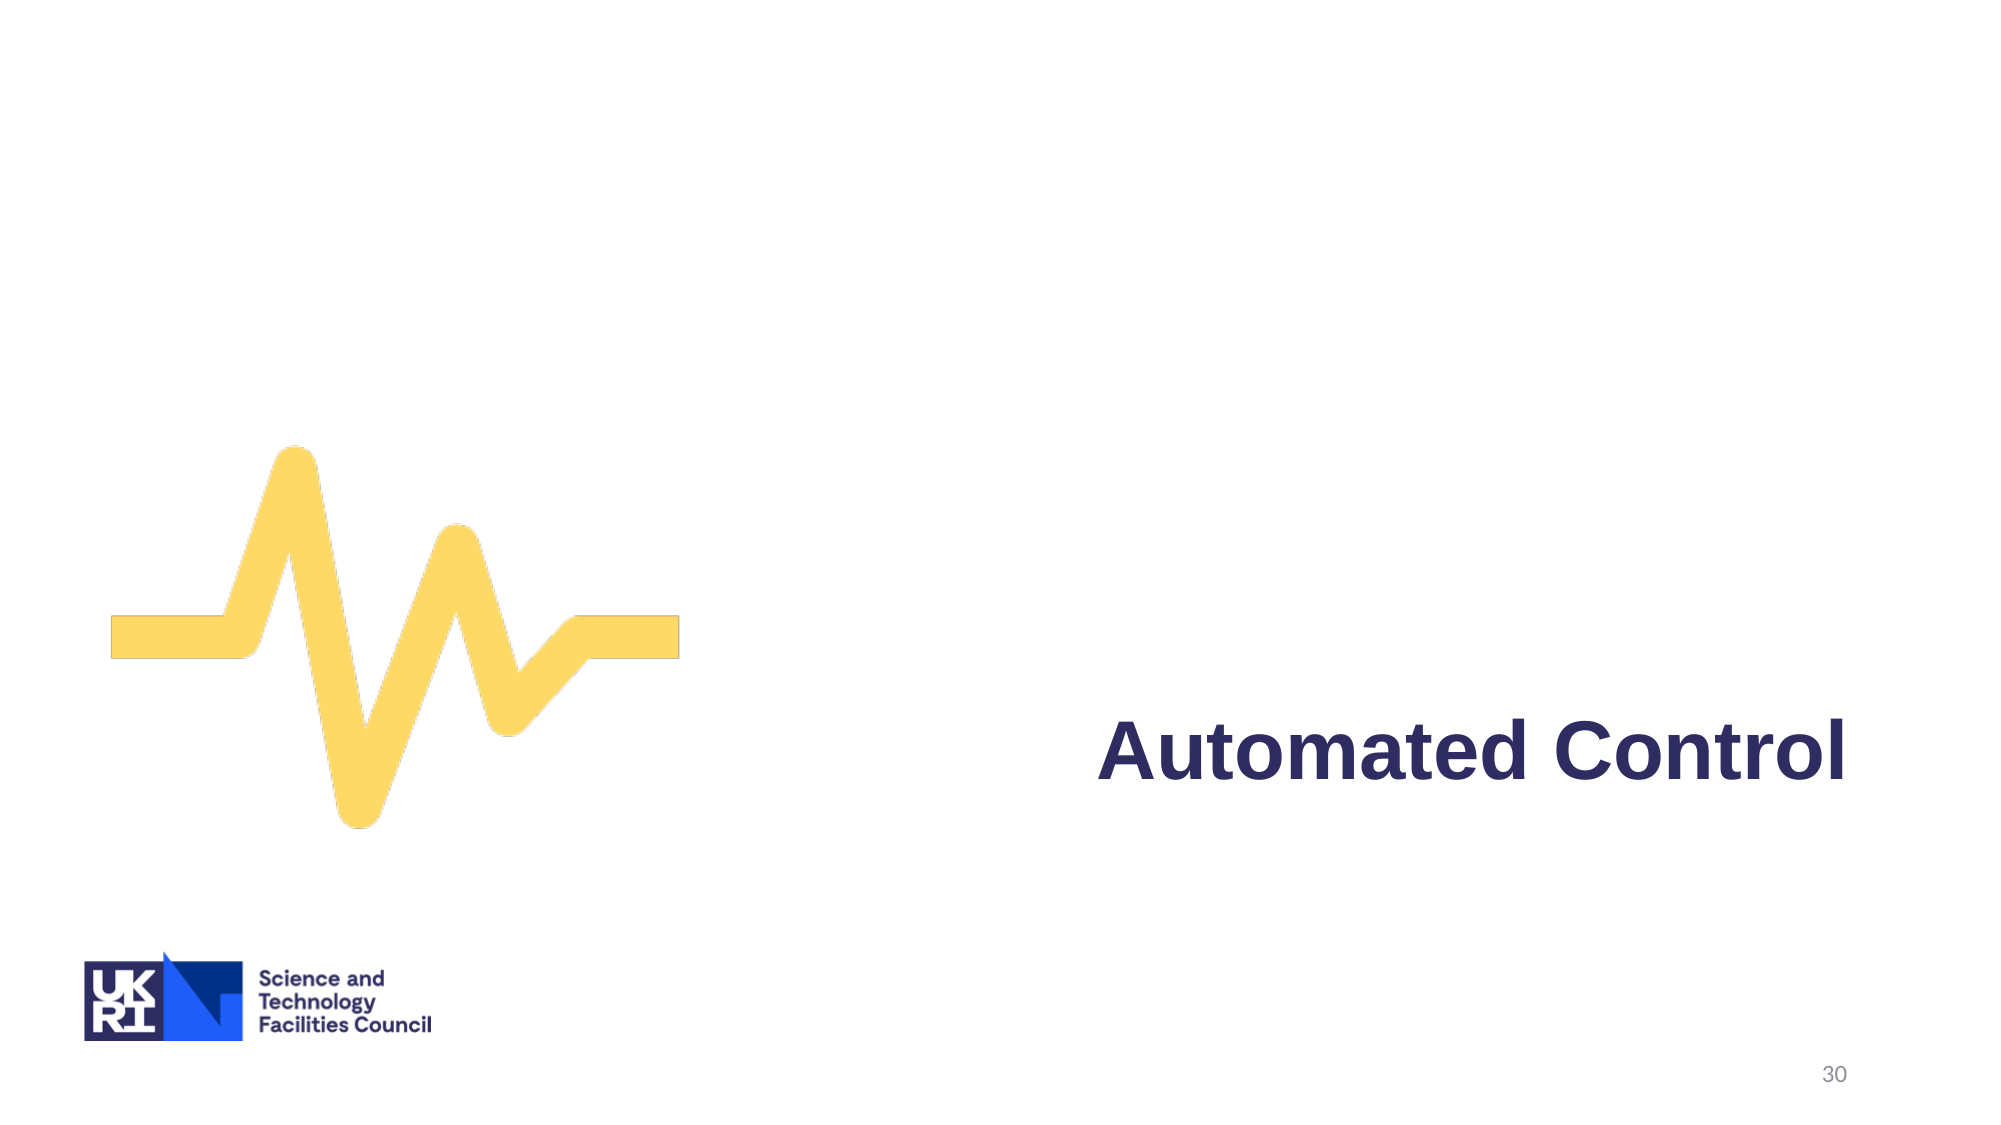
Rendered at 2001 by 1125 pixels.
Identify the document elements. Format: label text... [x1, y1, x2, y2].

slide_number 30 [1412, 1042, 1863, 1103]
picture [55, 297, 736, 1041]
title Automated Control [1081, 700, 1870, 913]
